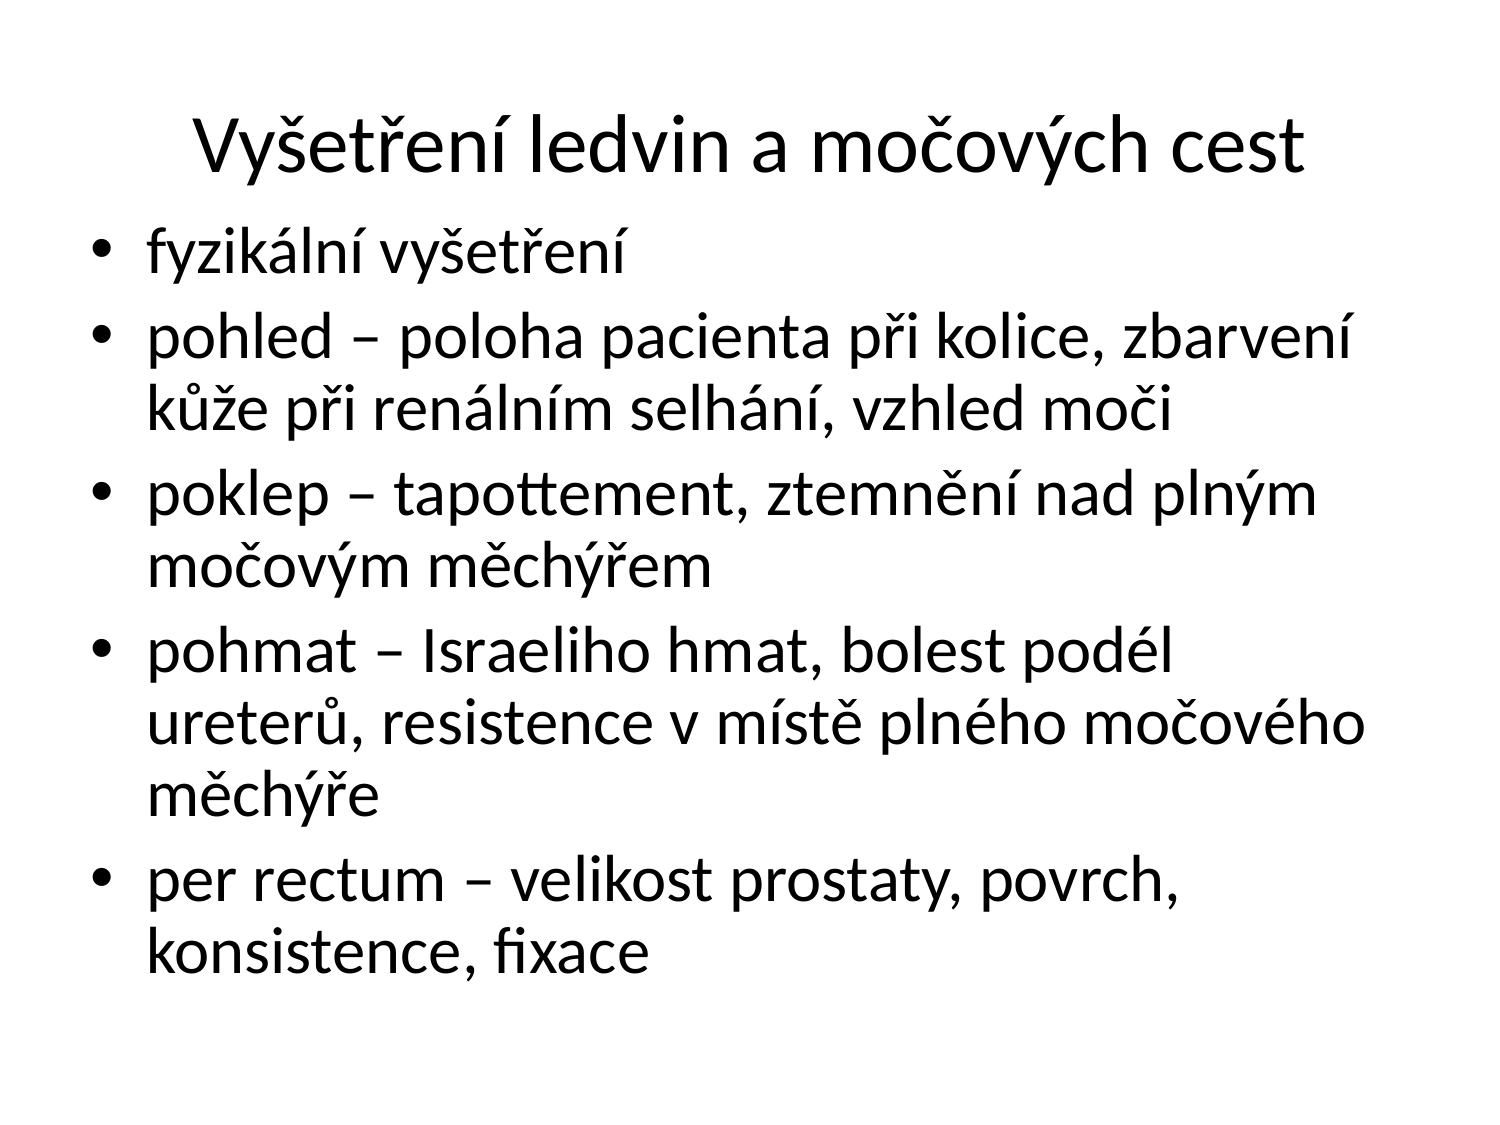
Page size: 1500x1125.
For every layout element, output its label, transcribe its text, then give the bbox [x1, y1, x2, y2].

list fyzikální vyšetření pohled – poloha pacienta při kolice, zbarvení kůže při renálním selhání, vzhled moči poklep – tapottement, ztemnění nad plným močovým měchýřem pohmat – Israeliho hmat, bolest podél ureterů, resistence v místě plného močového měchýře per rectum – velikost prostaty, povrch, konsistence, fixace [75, 208, 1425, 1125]
title Vyšetření ledvin a močových cest [75, 45, 1425, 208]
